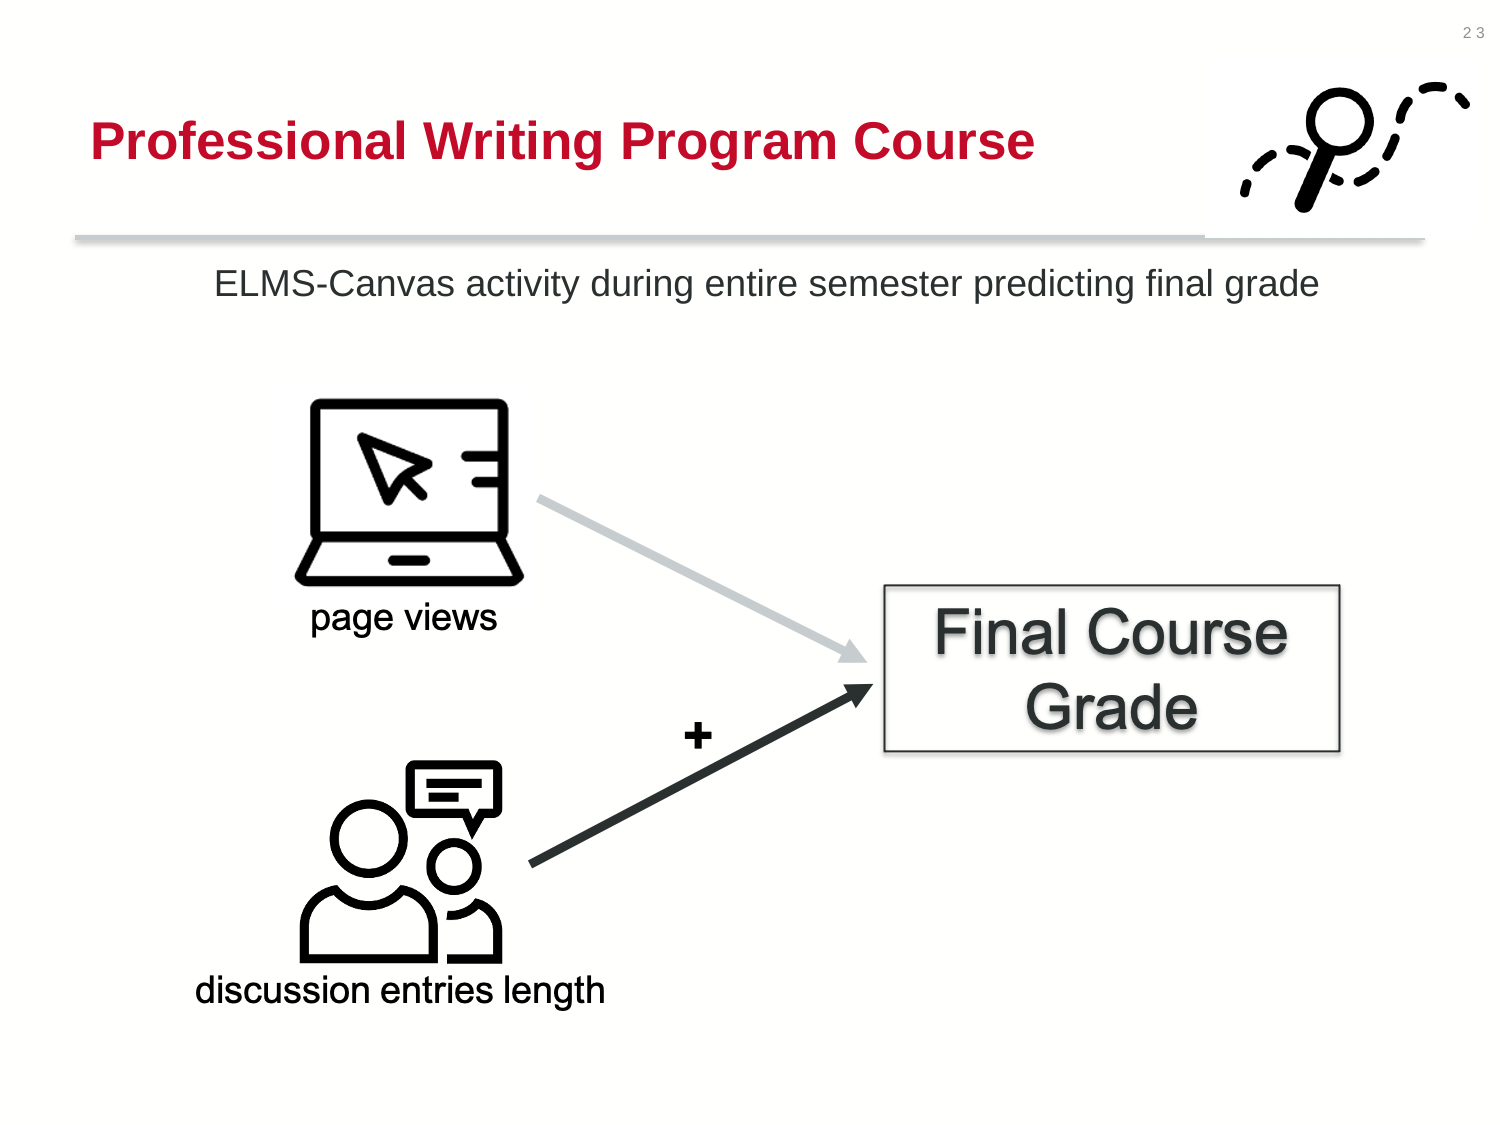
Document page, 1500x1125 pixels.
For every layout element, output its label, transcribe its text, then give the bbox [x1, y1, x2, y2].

picture [1204, 57, 1478, 238]
picture [151, 382, 1349, 1036]
text_box ELMS-Canvas activity during entire semester predicting final grade [95, 251, 1439, 312]
slide_number 23 [1149, 2, 1500, 63]
title Professional Writing Program Course [75, 45, 1150, 233]
